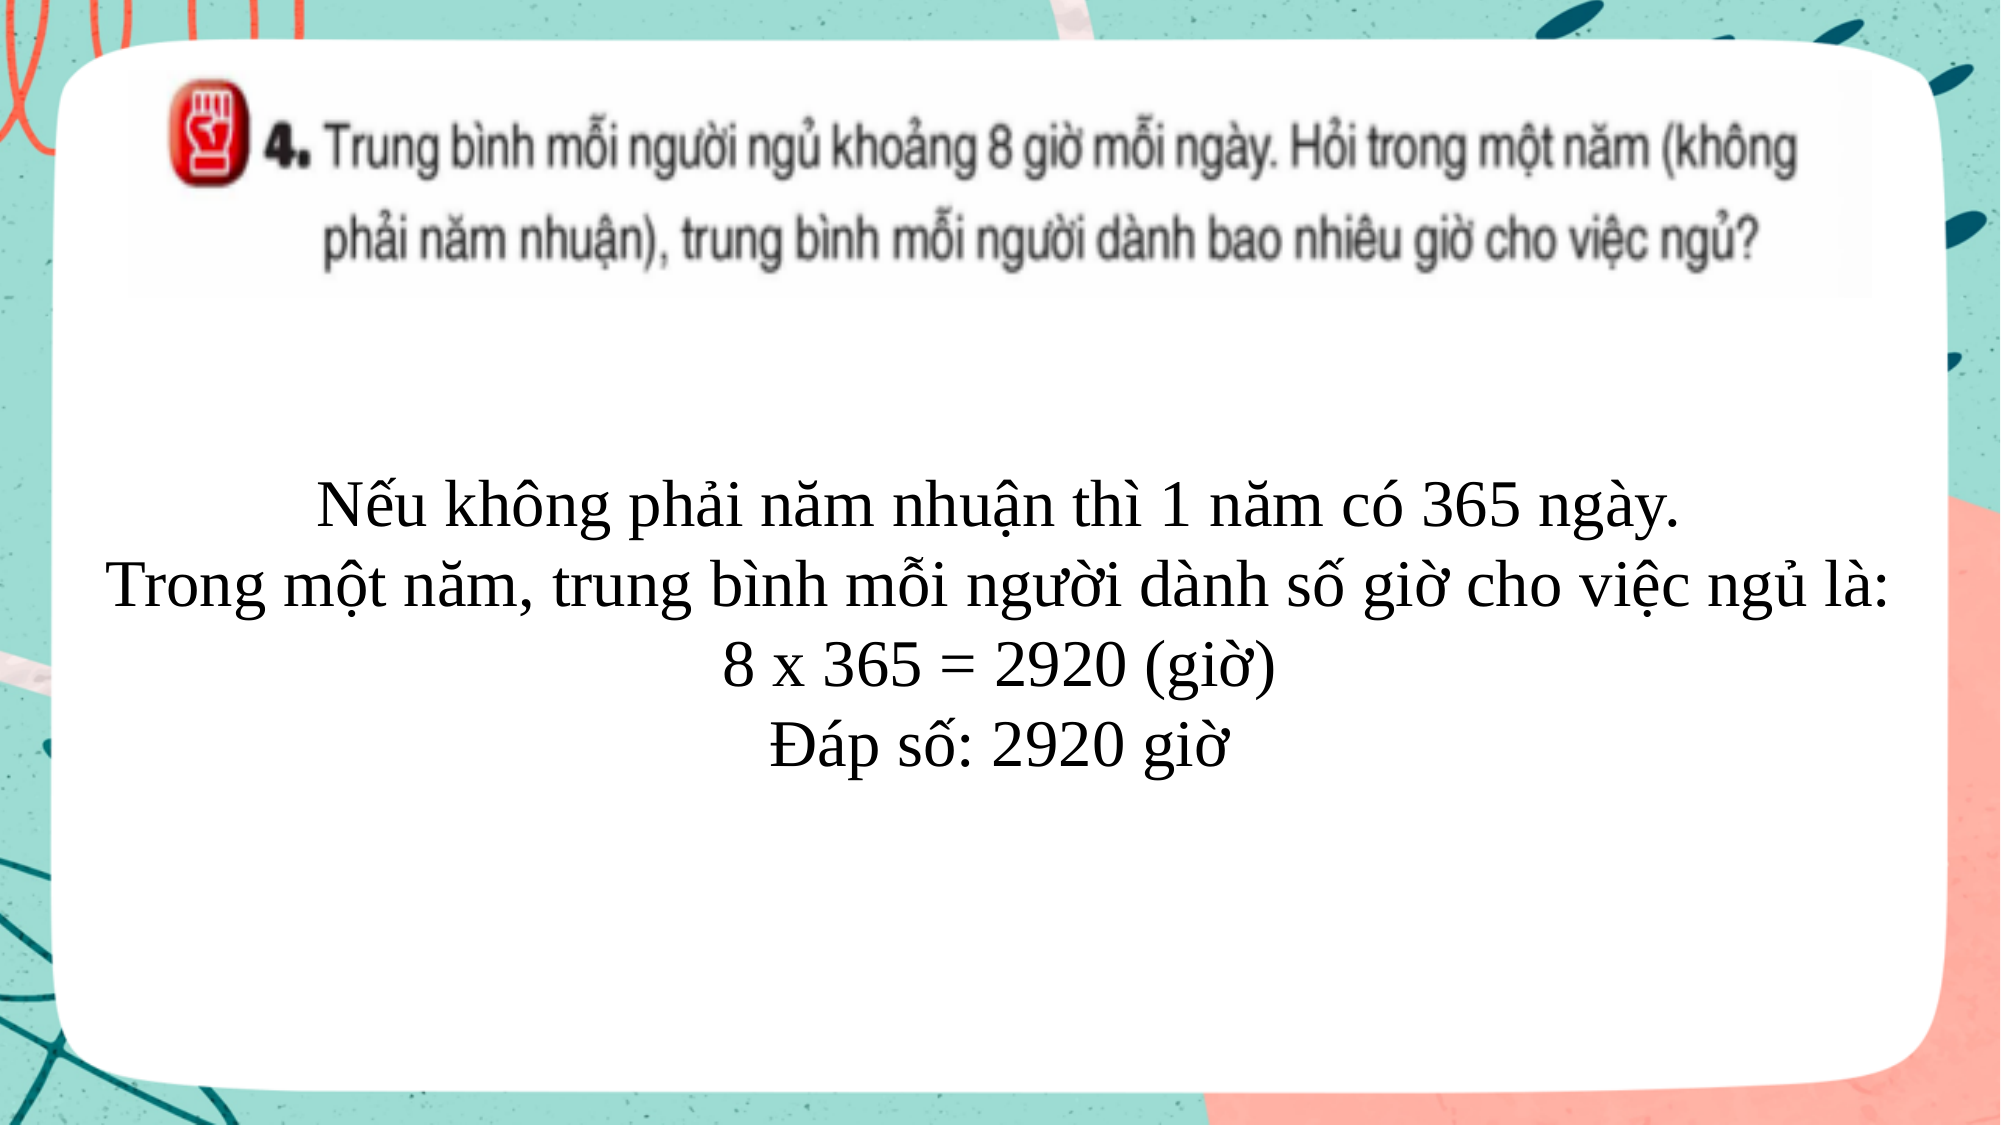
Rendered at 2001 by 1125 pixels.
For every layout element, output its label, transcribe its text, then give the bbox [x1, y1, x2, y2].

text_box Nếu không phải năm nhuận thì 1 năm có 365 ngày. Trong một năm, trung bình mỗi người dành số giờ cho việc ngủ là: 8 x 365 = 2920 (giờ) Đáp số: 2920 giờ [90, 452, 1910, 787]
picture [0, 0, 2001, 1125]
